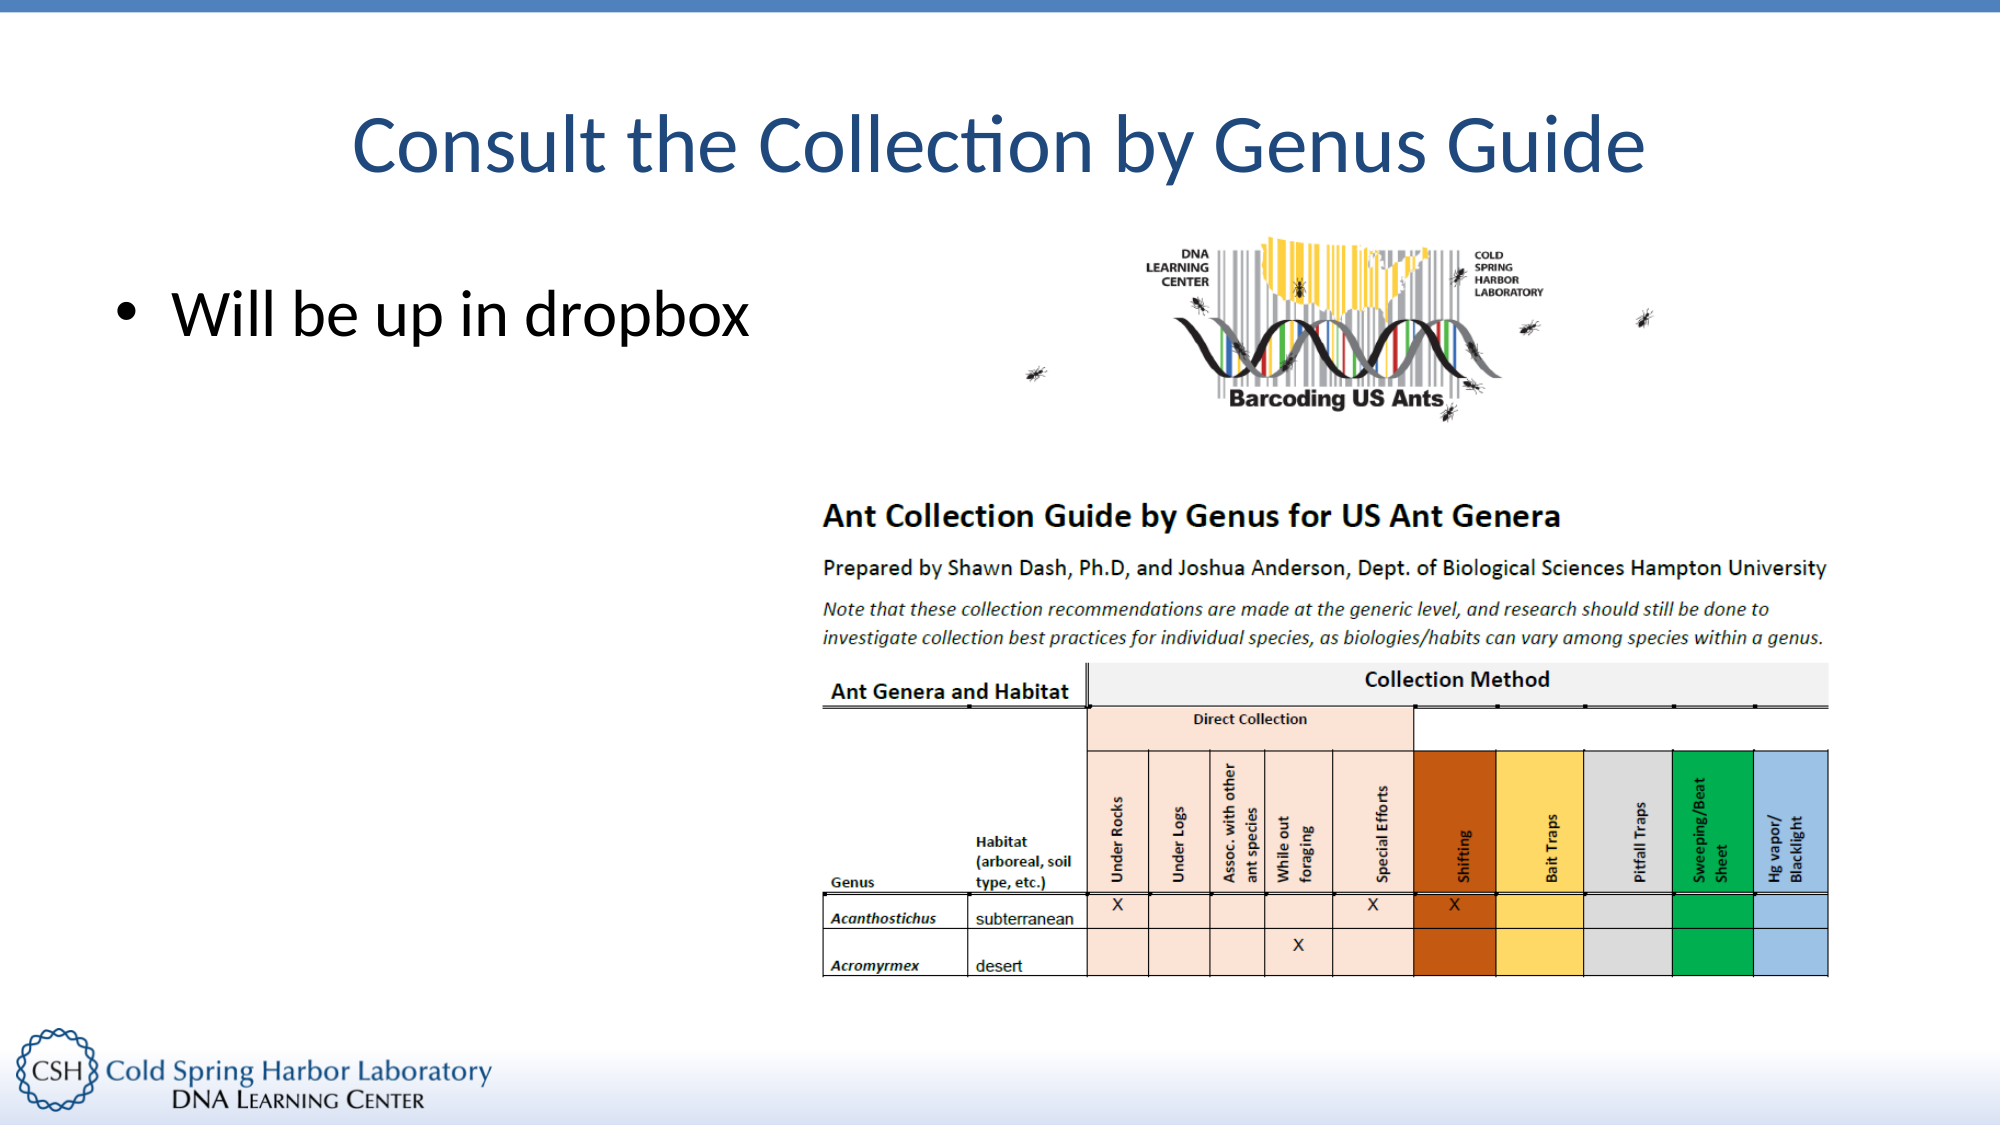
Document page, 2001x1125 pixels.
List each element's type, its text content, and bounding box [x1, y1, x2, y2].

picture [16, 1028, 493, 1113]
title Consult the Collection by Genus Guide [99, 45, 1900, 233]
picture [793, 217, 1879, 987]
list Will be up in dropbox [99, 262, 1900, 1016]
